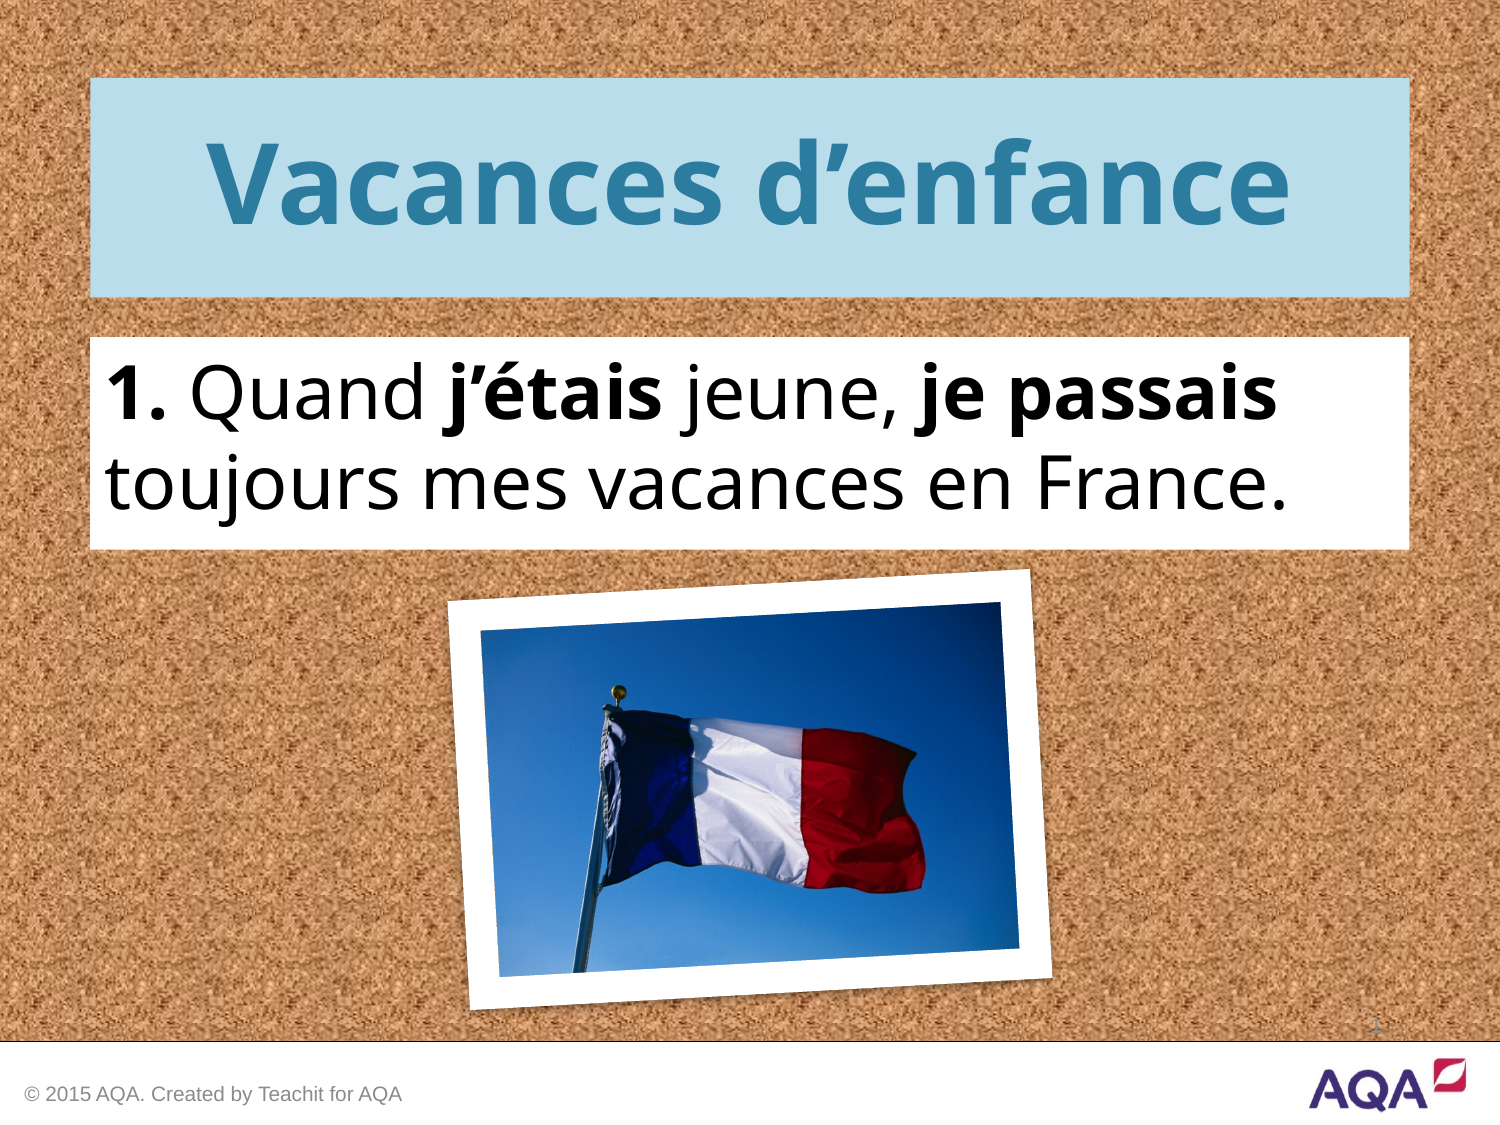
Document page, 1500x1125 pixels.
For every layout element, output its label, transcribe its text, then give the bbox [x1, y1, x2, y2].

picture [1283, 1055, 1491, 1115]
text_box Vacances d’enfance [90, 78, 1410, 298]
slide_number 1 [1059, 995, 1397, 1056]
picture [0, 0, 1500, 1041]
text_box 1. Quand j’étais jeune, je passais toujours mes vacances en France. [90, 337, 1410, 550]
